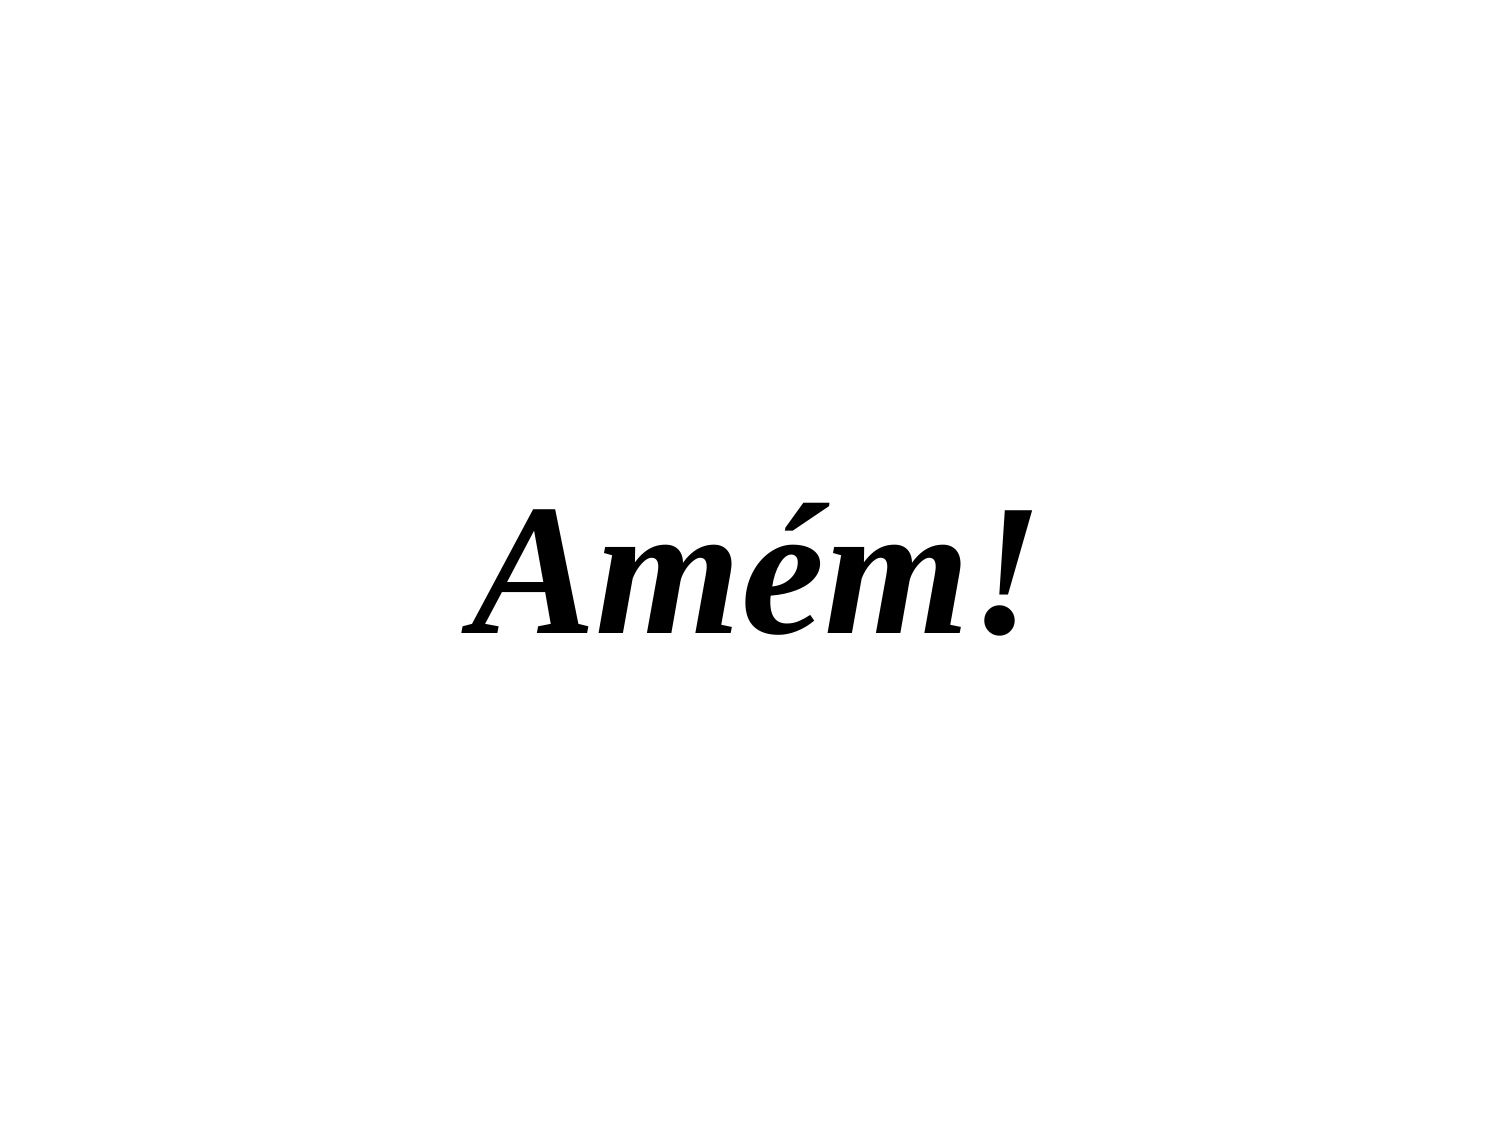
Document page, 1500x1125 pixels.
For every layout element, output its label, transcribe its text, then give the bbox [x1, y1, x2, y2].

list Amém! [51, 71, 1464, 1084]
